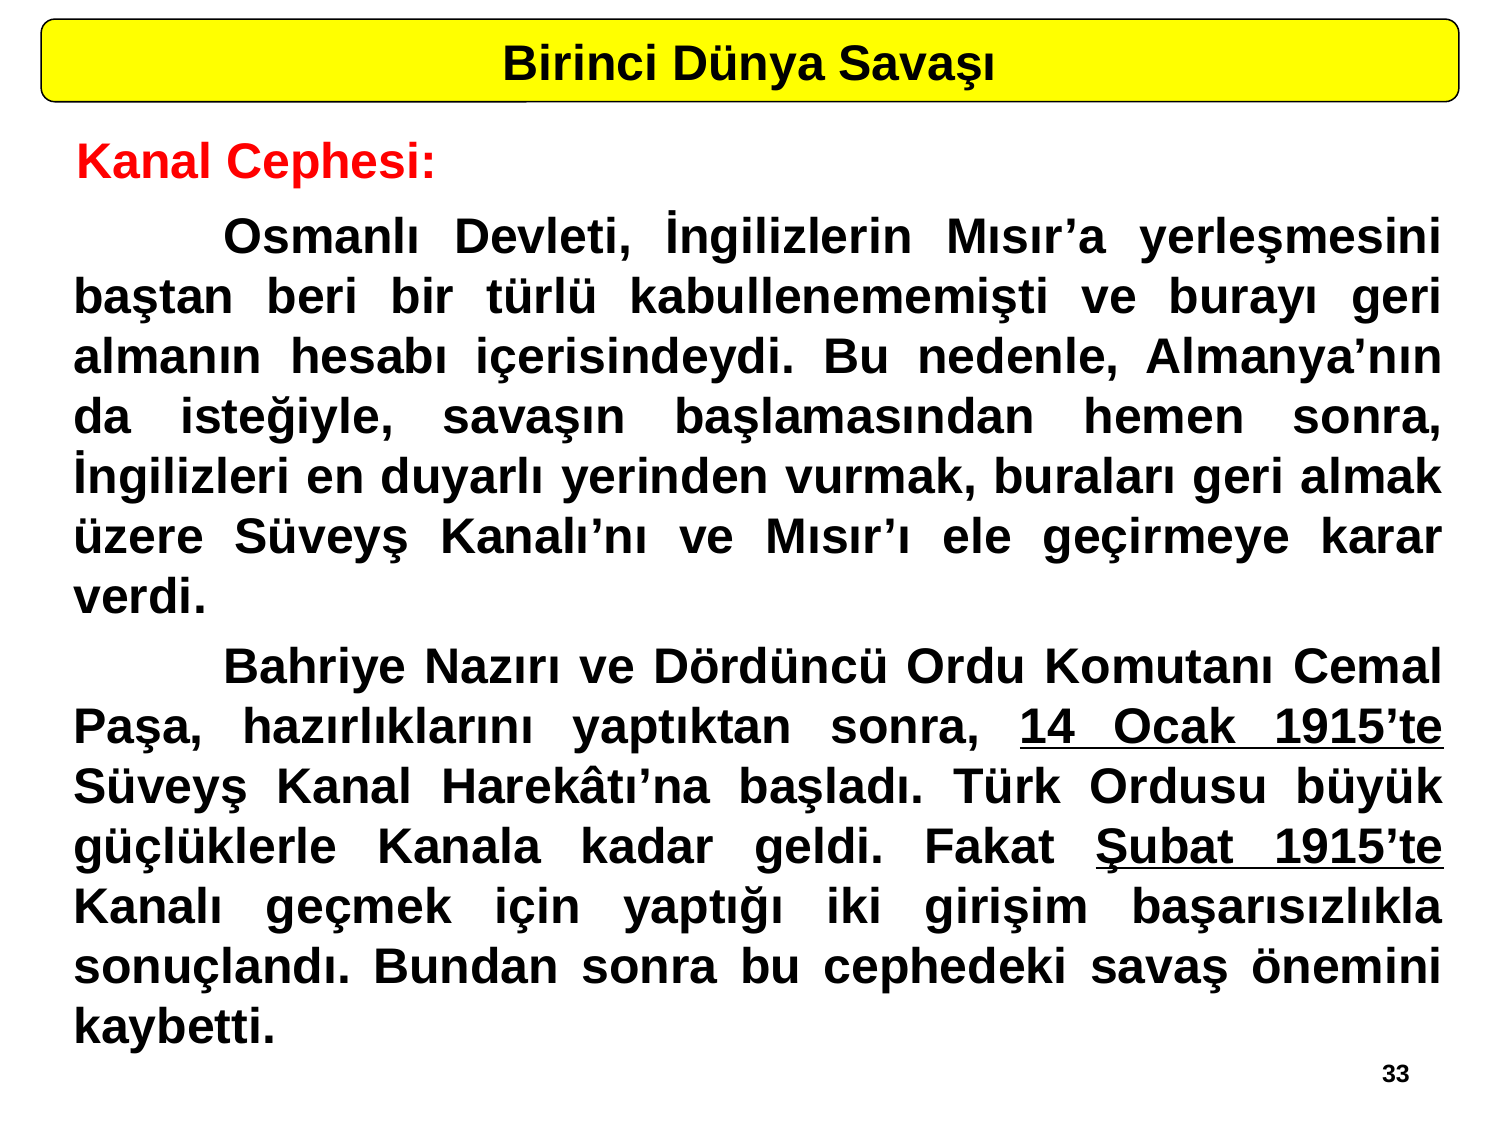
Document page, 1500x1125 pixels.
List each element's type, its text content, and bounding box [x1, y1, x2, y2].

slide_number 33 [1074, 1059, 1425, 1103]
text_box Kanal Cephesi: [61, 121, 1454, 196]
list Osmanlı Devleti, İngilizlerin Mısır’a yerleşmesini baştan beri bir türlü kabullenememişti ve burayı geri almanın hesabı içerisindeydi. Bu nedenle, Almanya’nın da isteğiyle, savaşın başlamasından hemen sonra, İngilizleri en duyarlı yerinden vurmak, buraları geri almak üzere Süveyş Kanalı’nı ve Mısır’ı ele geçirmeye karar verdi. Bahriye Nazırı ve Dördüncü Ordu Komutanı Cemal Paşa, hazırlıklarını yaptıktan sonra, 14 Ocak 1915’te Süveyş Kanal Harekâtı’na başladı. Türk Ordusu büyük güçlüklerle Kanala kadar geldi. Fakat Şubat 1915’te Kanalı geçmek için yaptığı iki girişim başarısızlıkla sonuçlandı. Bundan sonra bu cephedeki savaş önemini kaybetti. [58, 196, 1459, 1059]
text_box Birinci Dünya Savaşı [41, 19, 1459, 102]
